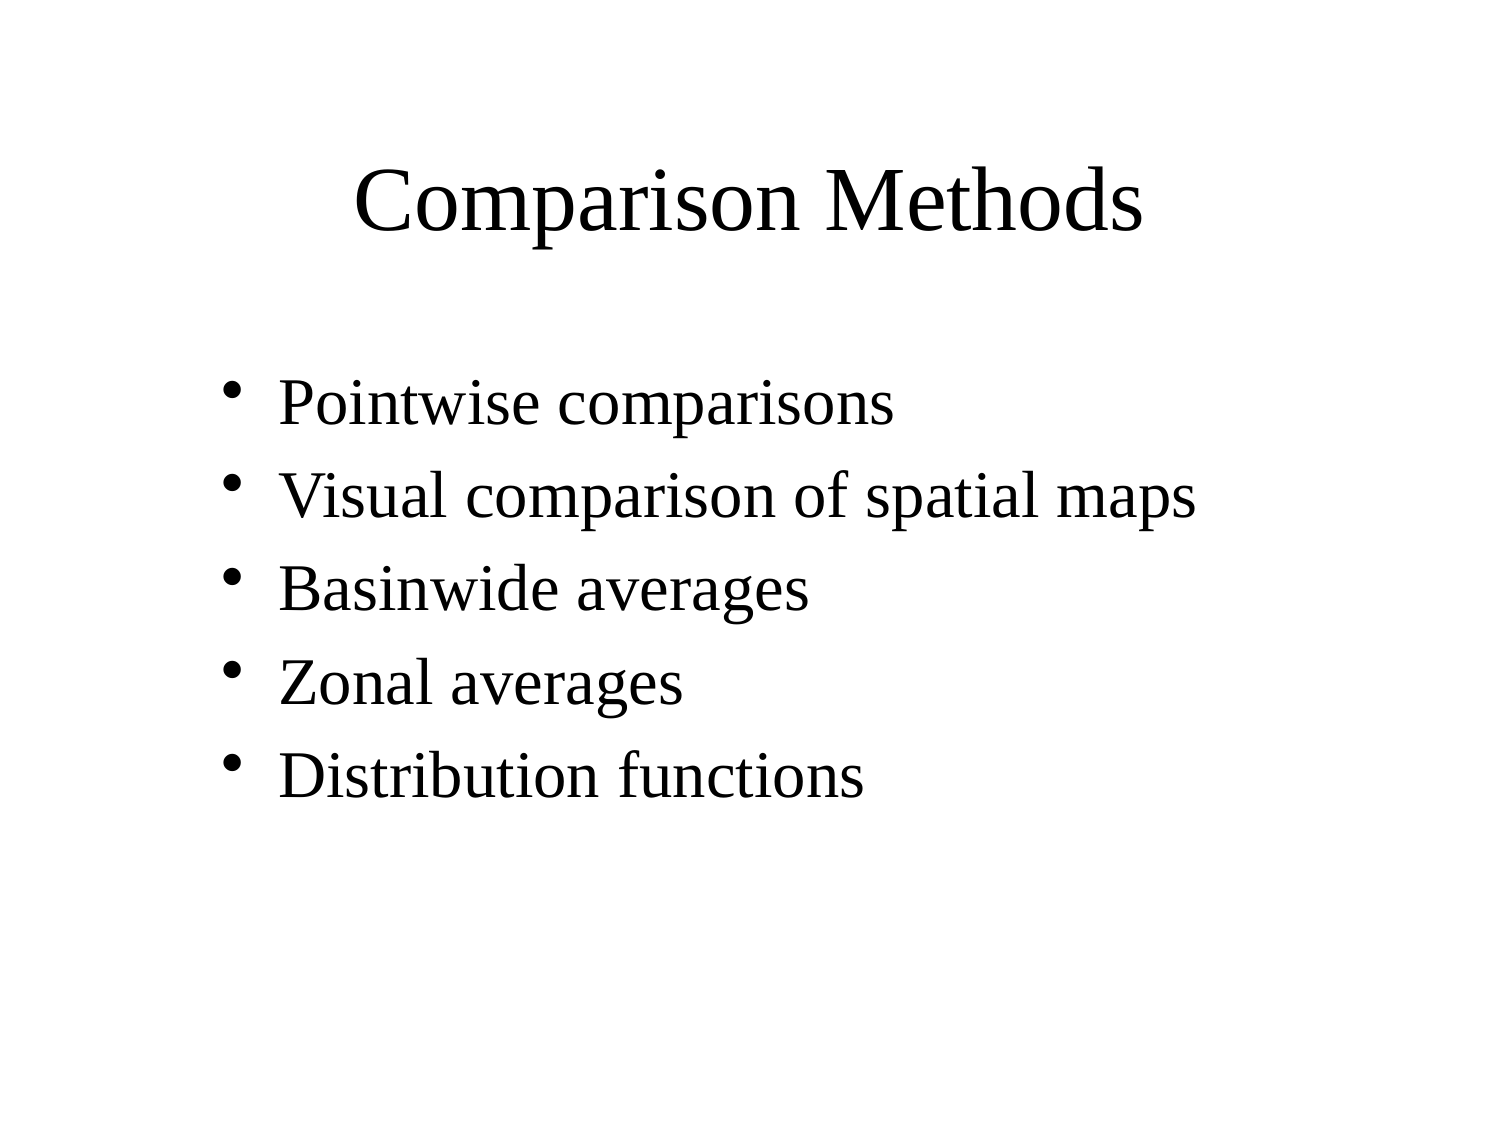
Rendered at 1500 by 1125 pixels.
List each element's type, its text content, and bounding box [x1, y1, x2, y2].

title Comparison Methods [112, 99, 1388, 288]
list Pointwise comparisons Visual comparison of spatial maps Basinwide averages Zonal averages Distribution functions [206, 350, 1360, 818]
